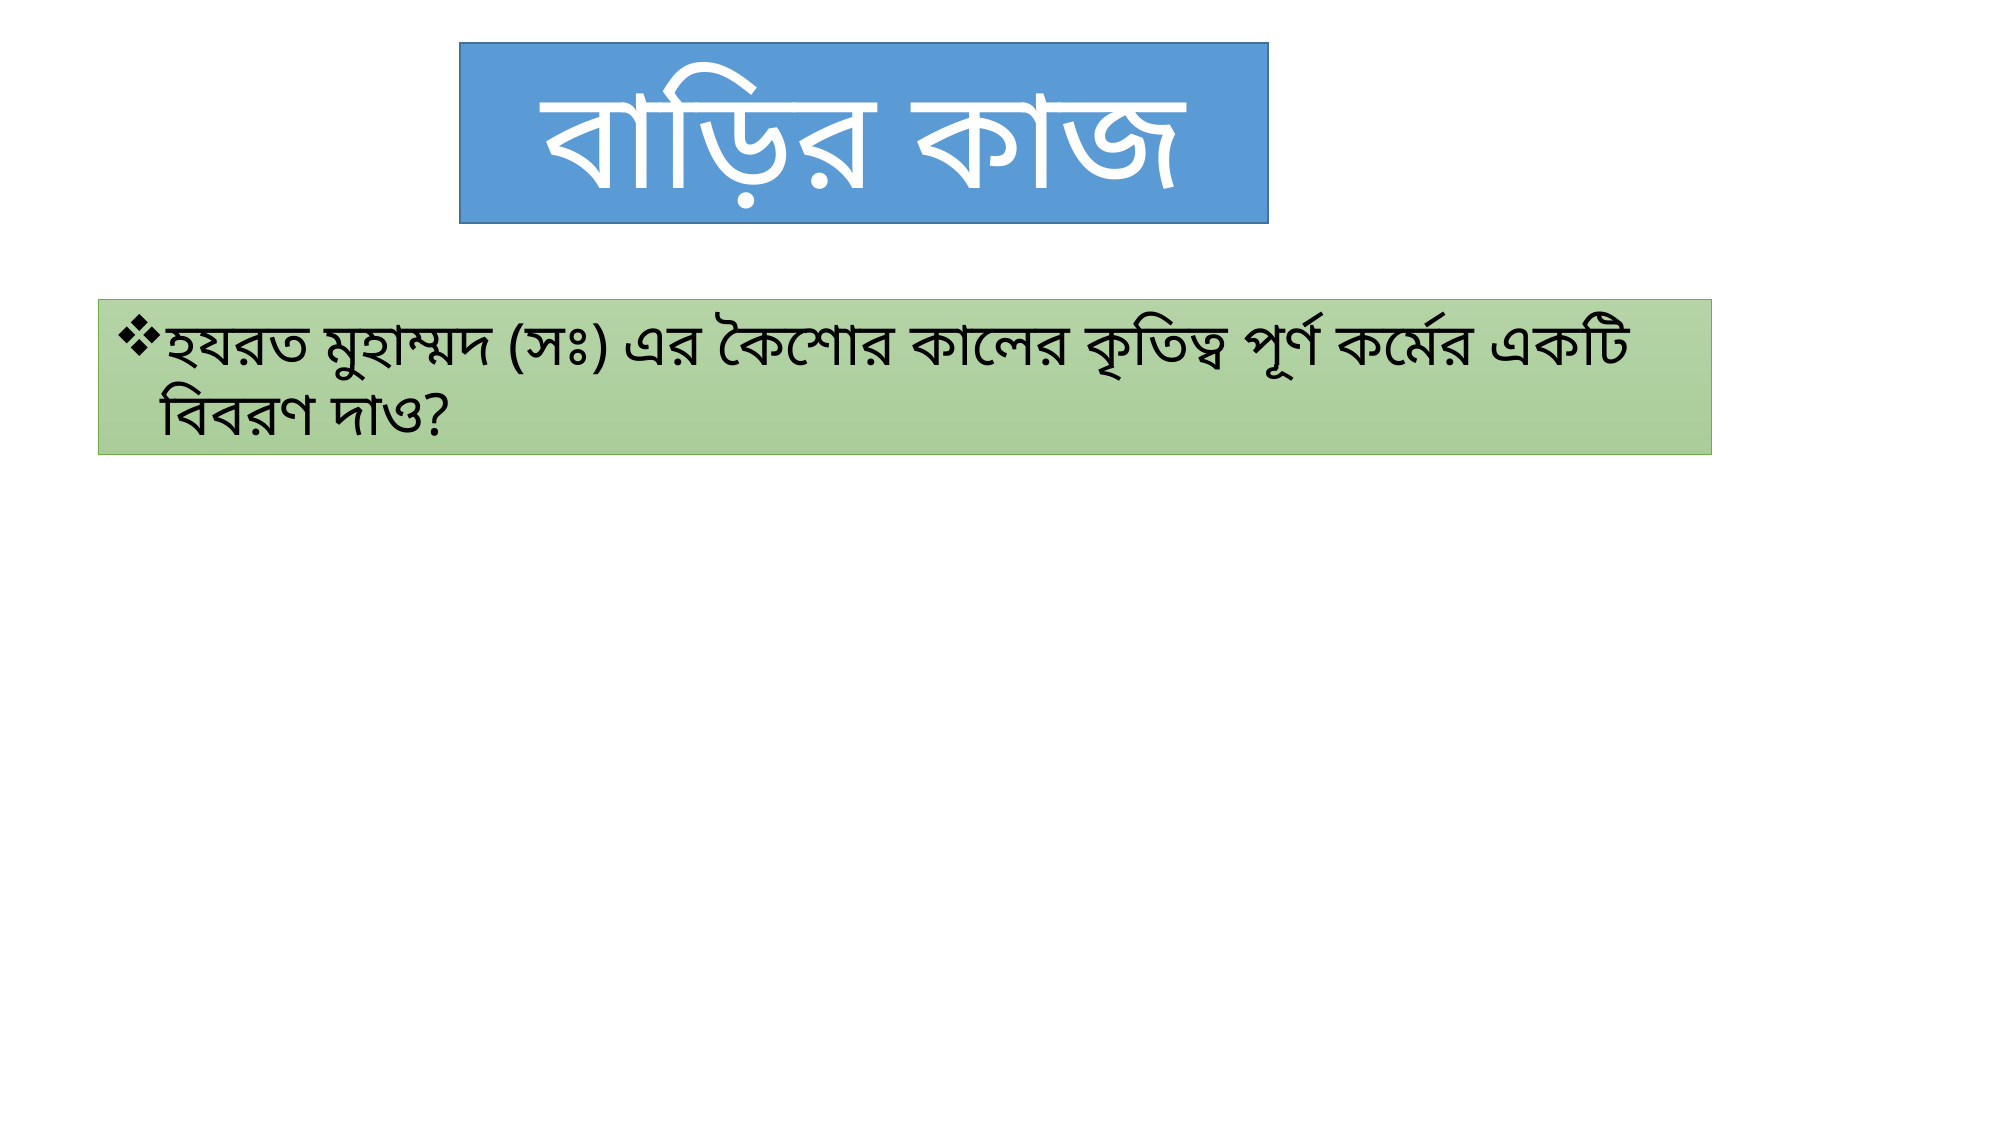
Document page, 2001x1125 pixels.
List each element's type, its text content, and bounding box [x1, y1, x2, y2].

text_box হযরত মুহাম্মদ (সঃ) এর কৈশোর কালের কৃতিত্ব পূর্ণ কর্মের একটি বিবরণ দাও? [98, 299, 1712, 455]
text_box বাড়ির কাজ [459, 42, 1269, 224]
